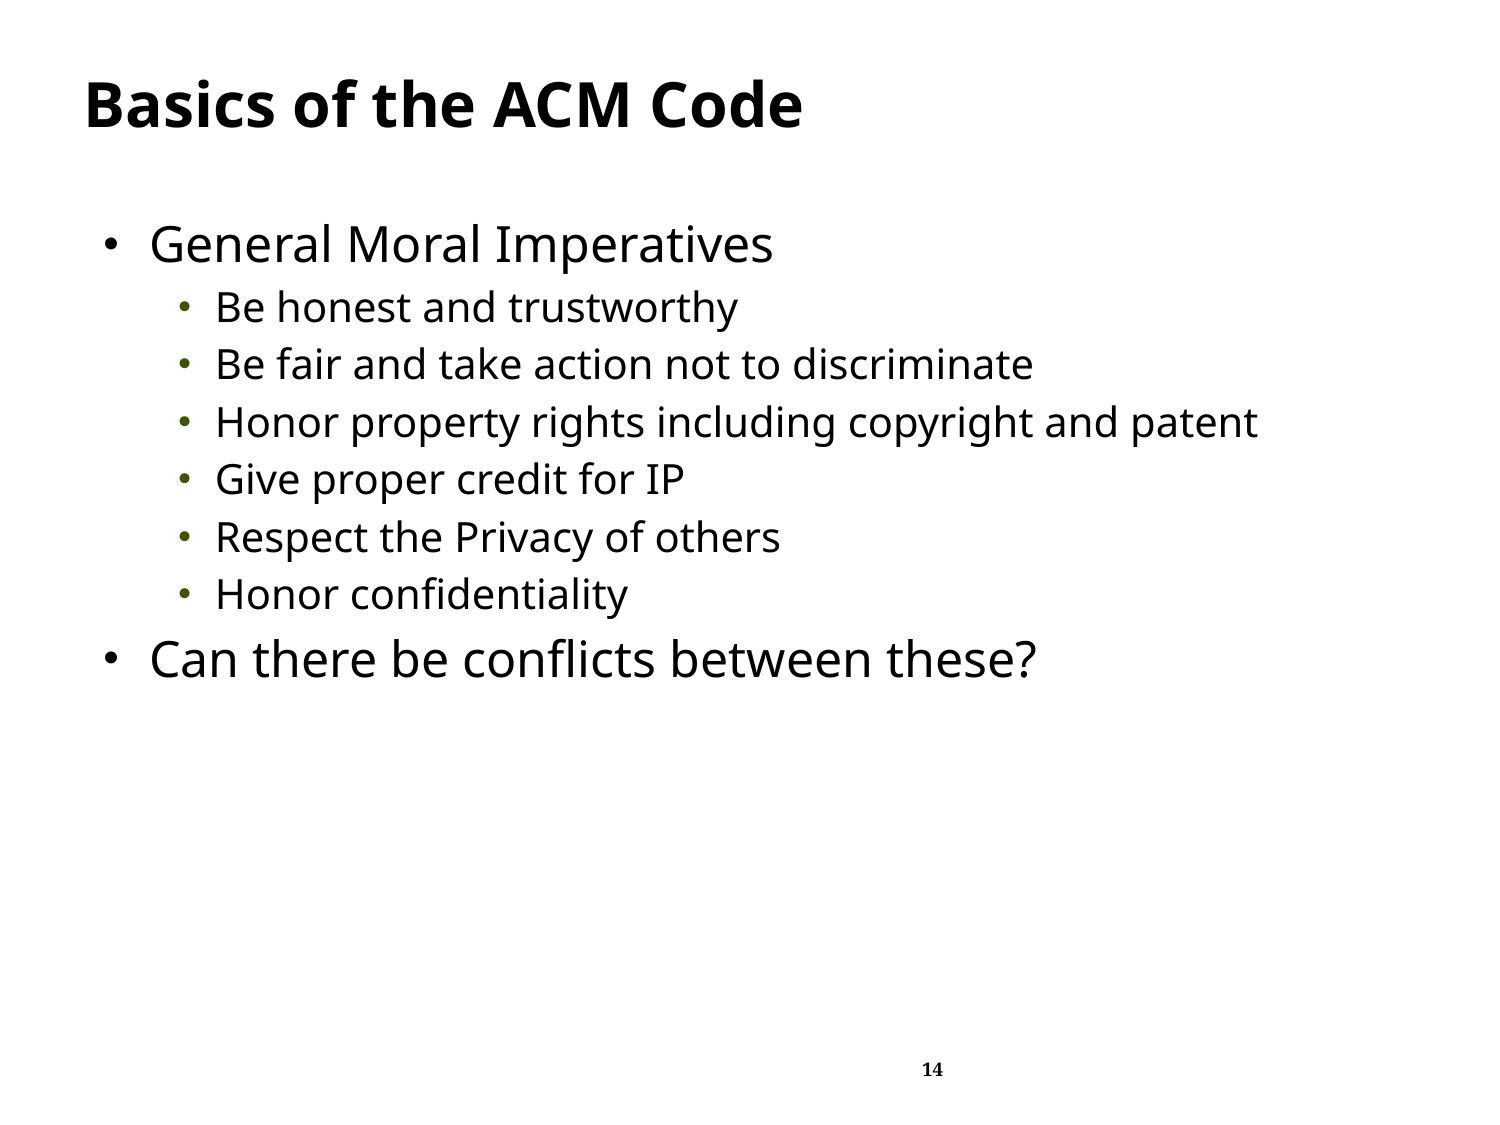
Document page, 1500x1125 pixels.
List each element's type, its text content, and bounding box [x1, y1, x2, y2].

title Basics of the ACM Code [68, 36, 1407, 179]
list General Moral Imperatives Be honest and trustworthy Be fair and take action not to discriminate Honor property rights including copyright and patent Give proper credit for IP Respect the Privacy of others Honor confidentiality Can there be conflicts between these? [87, 212, 1400, 1000]
